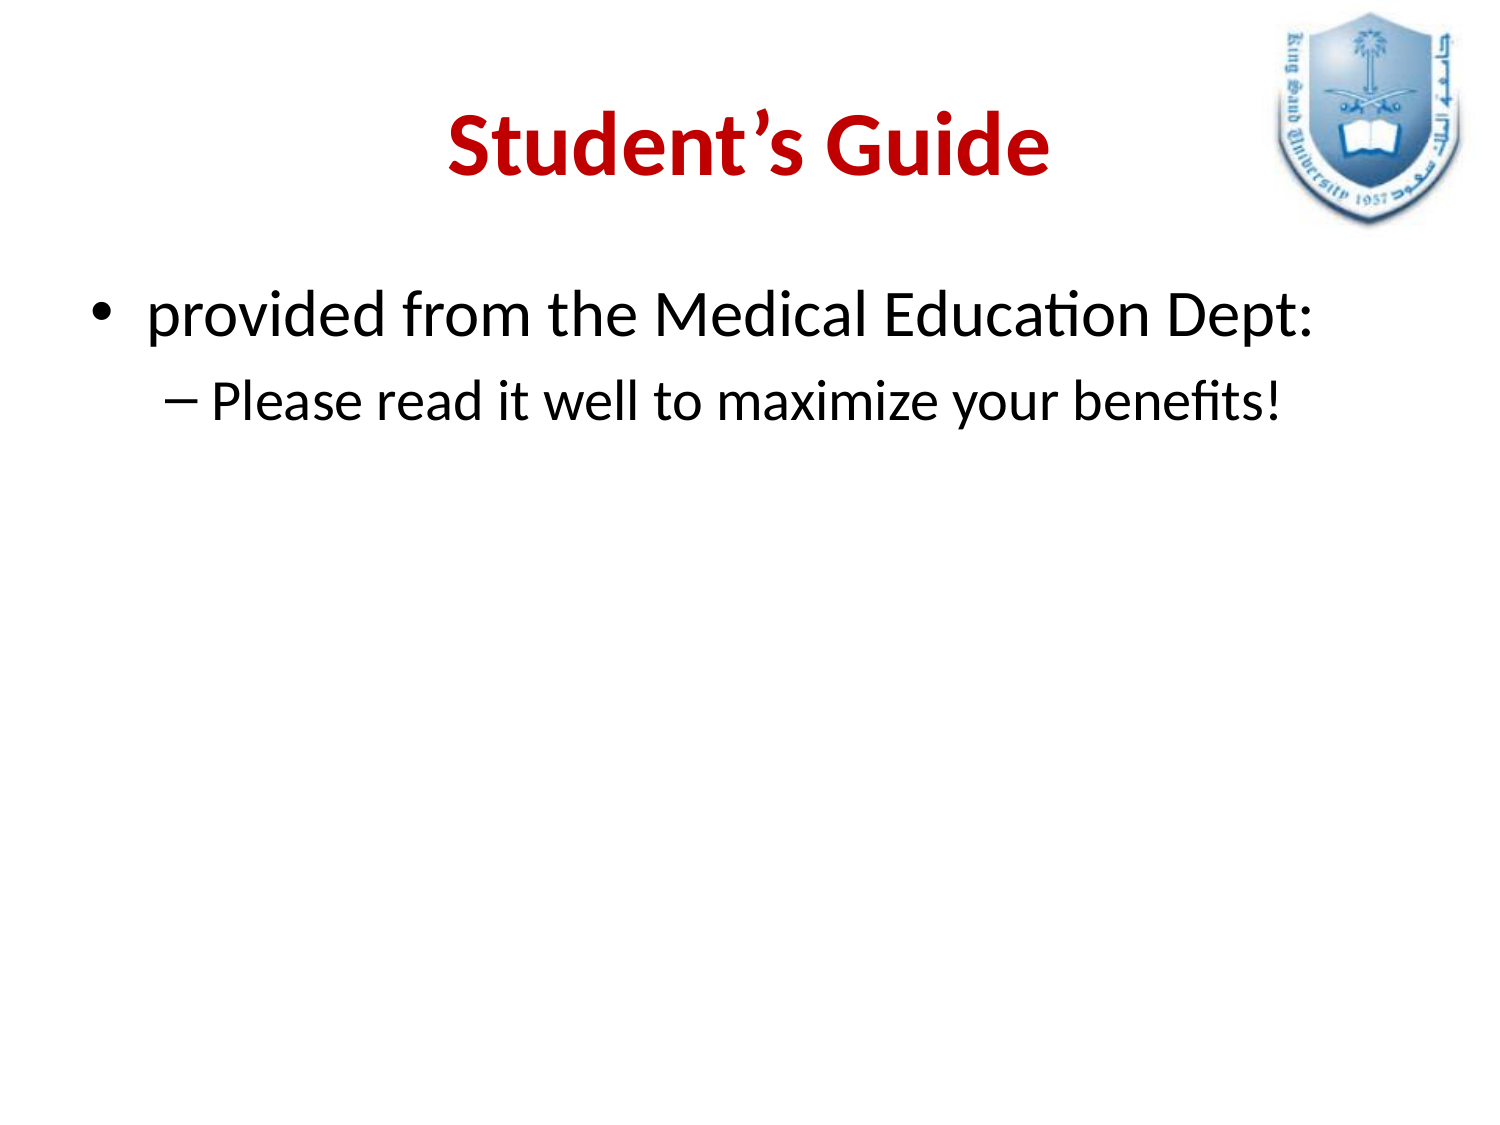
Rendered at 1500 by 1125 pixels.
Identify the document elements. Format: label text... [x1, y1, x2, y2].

list provided from the Medical Education Dept: Please read it well to maximize your benefits! [75, 262, 1425, 1005]
title Student’s Guide [75, 45, 1244, 233]
picture [1249, 0, 1488, 238]
